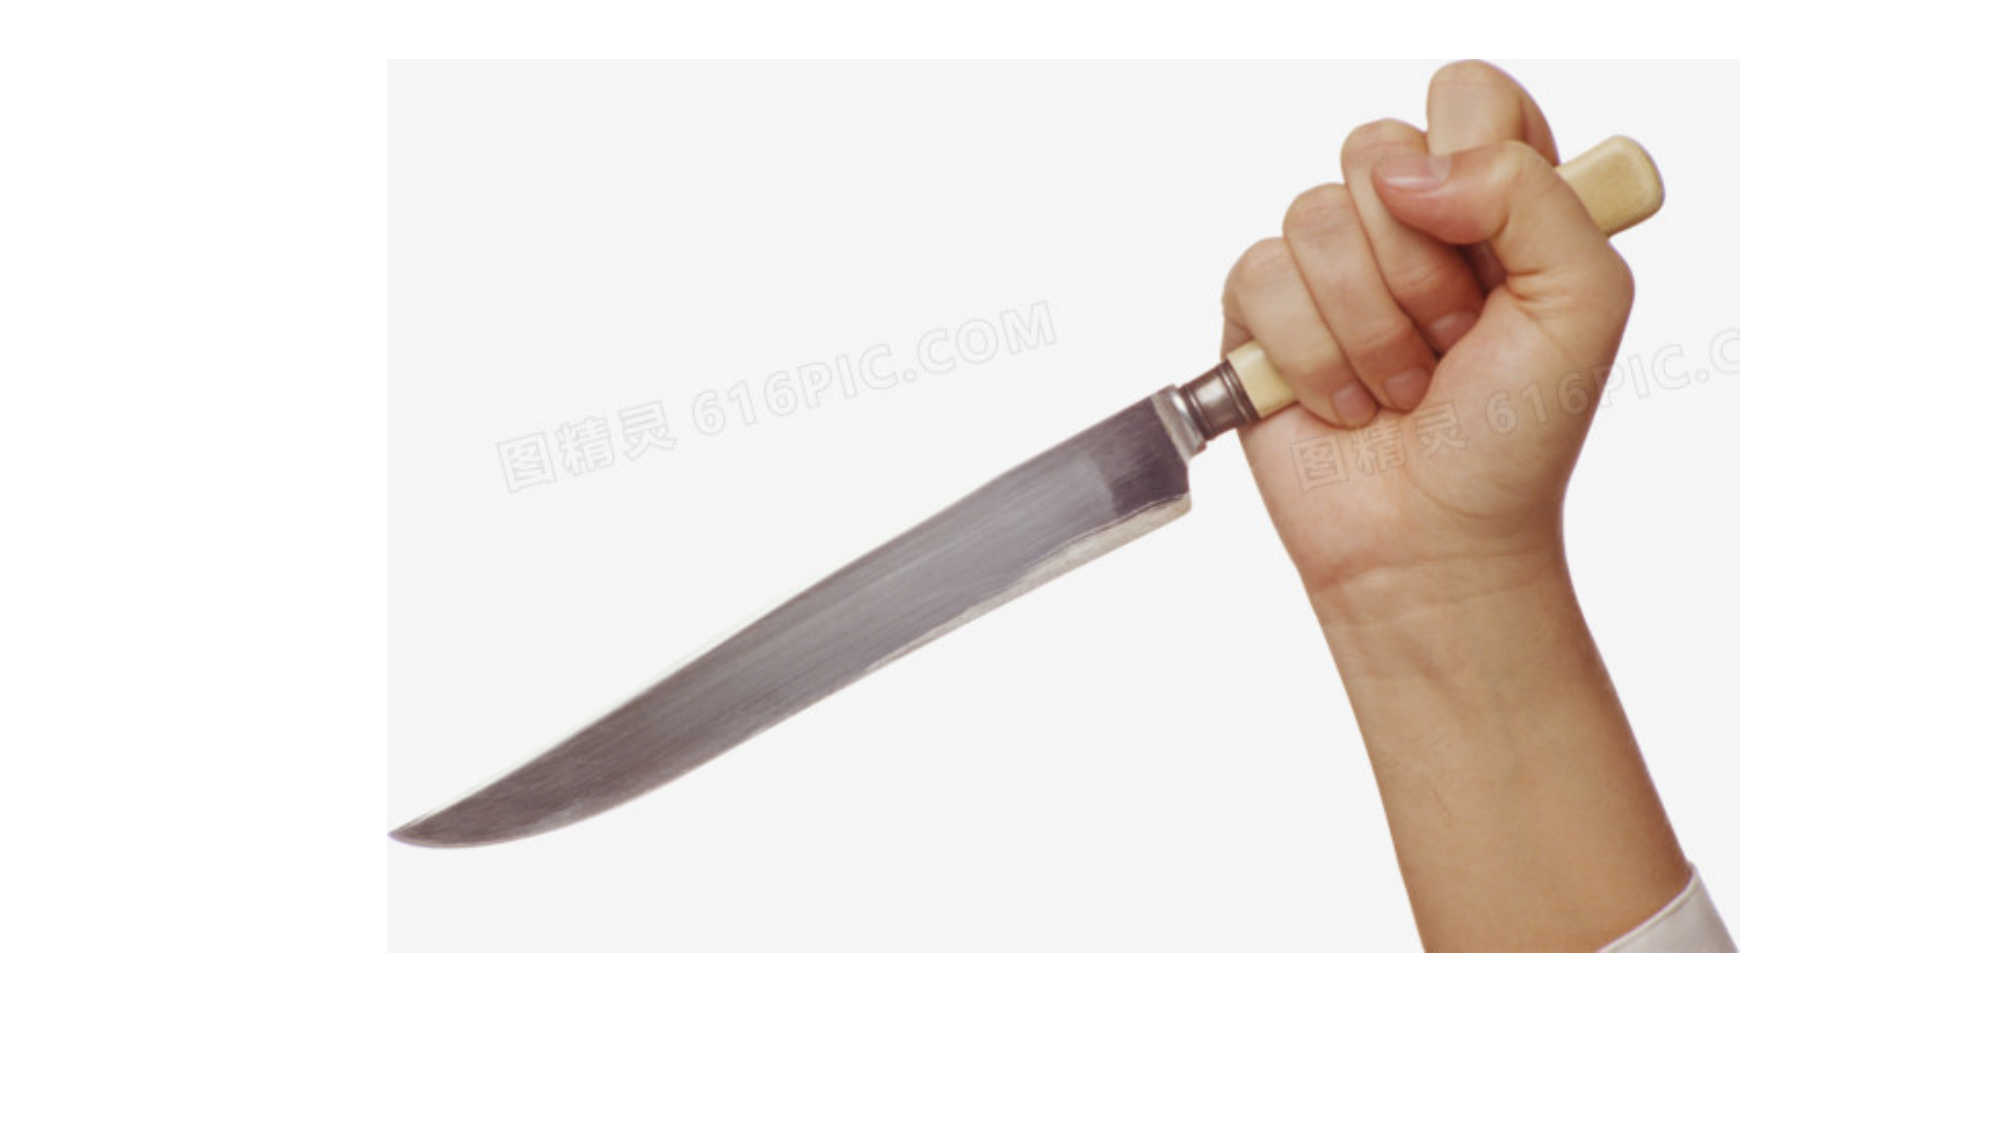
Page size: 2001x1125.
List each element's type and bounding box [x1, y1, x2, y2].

picture [387, 59, 1740, 953]
